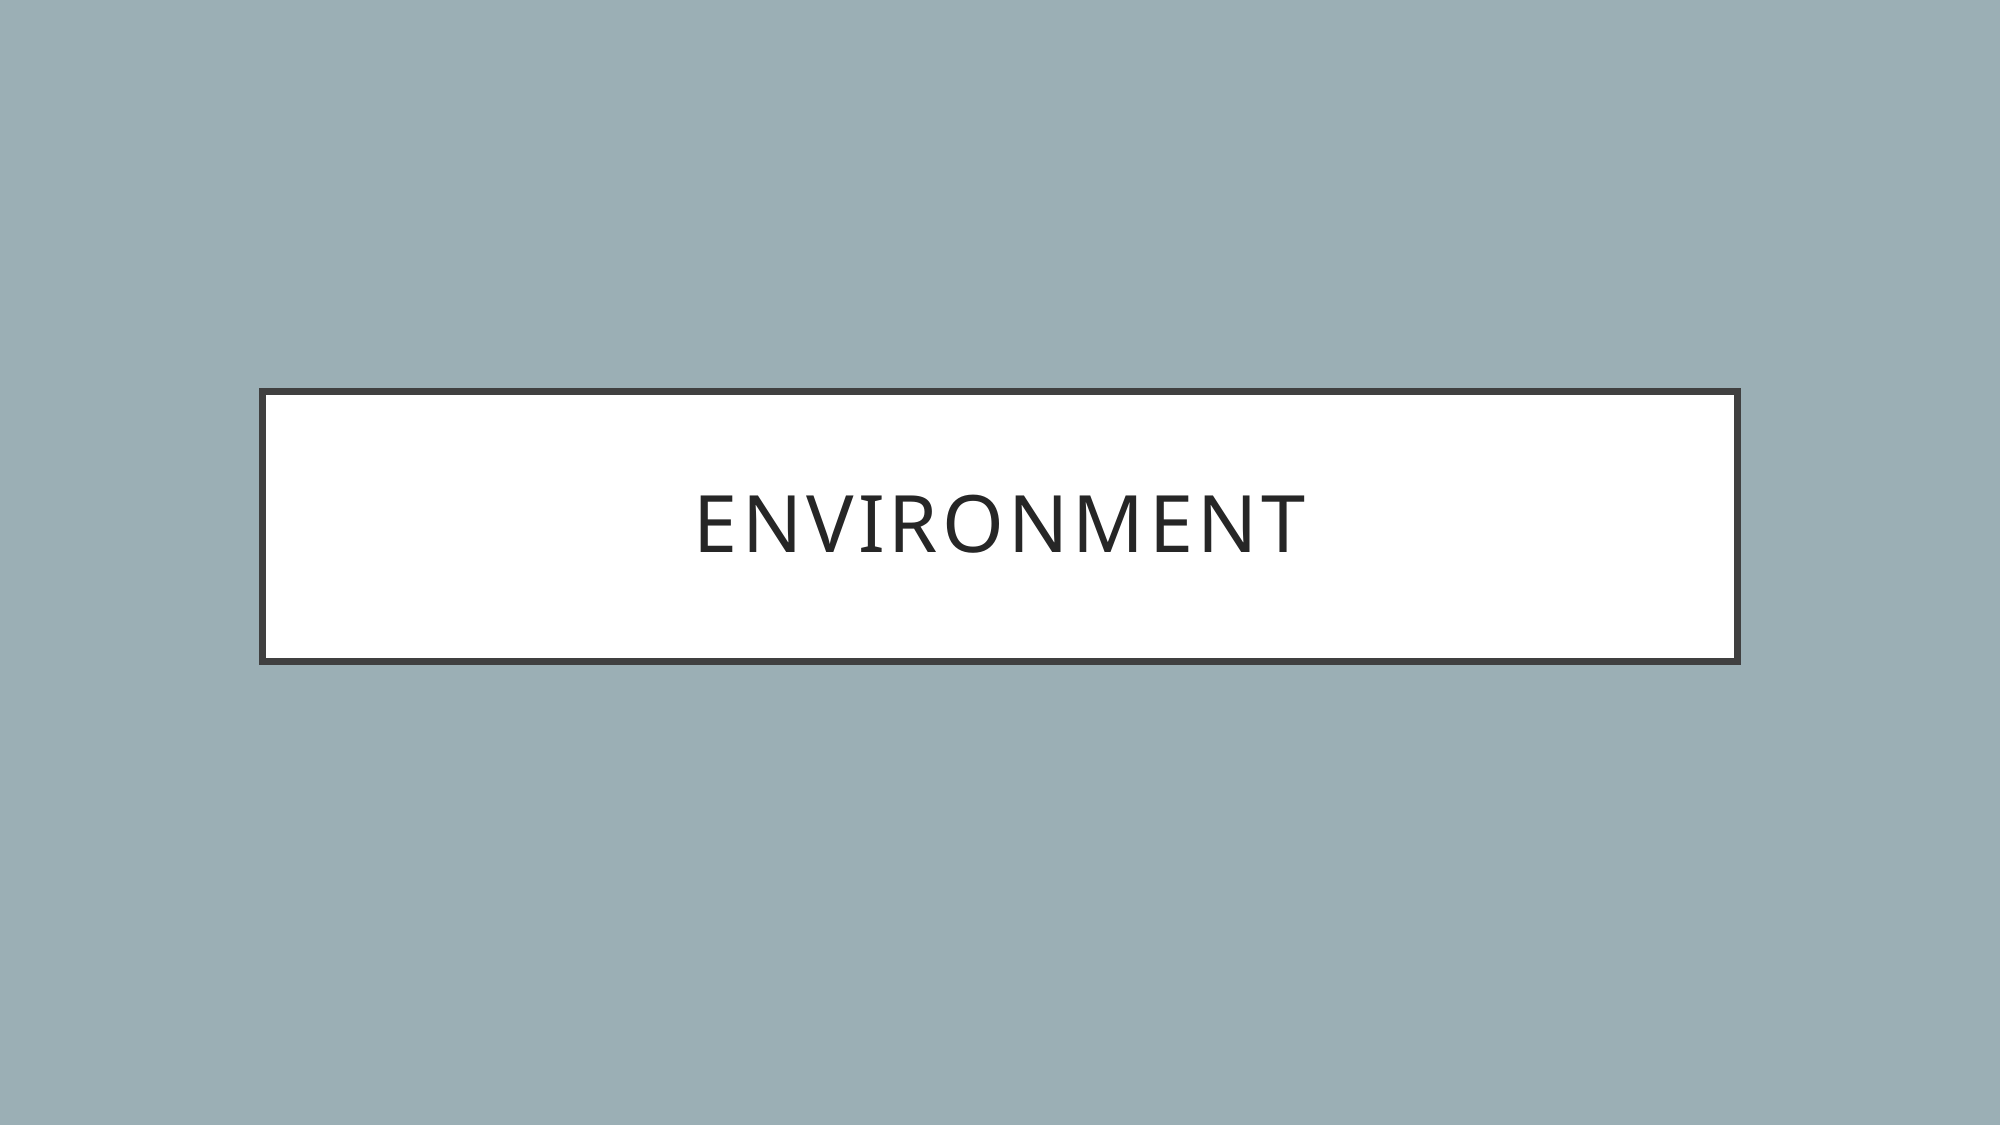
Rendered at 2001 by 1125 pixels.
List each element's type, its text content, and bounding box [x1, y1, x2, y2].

title ENVIRonment [259, 388, 1741, 665]
